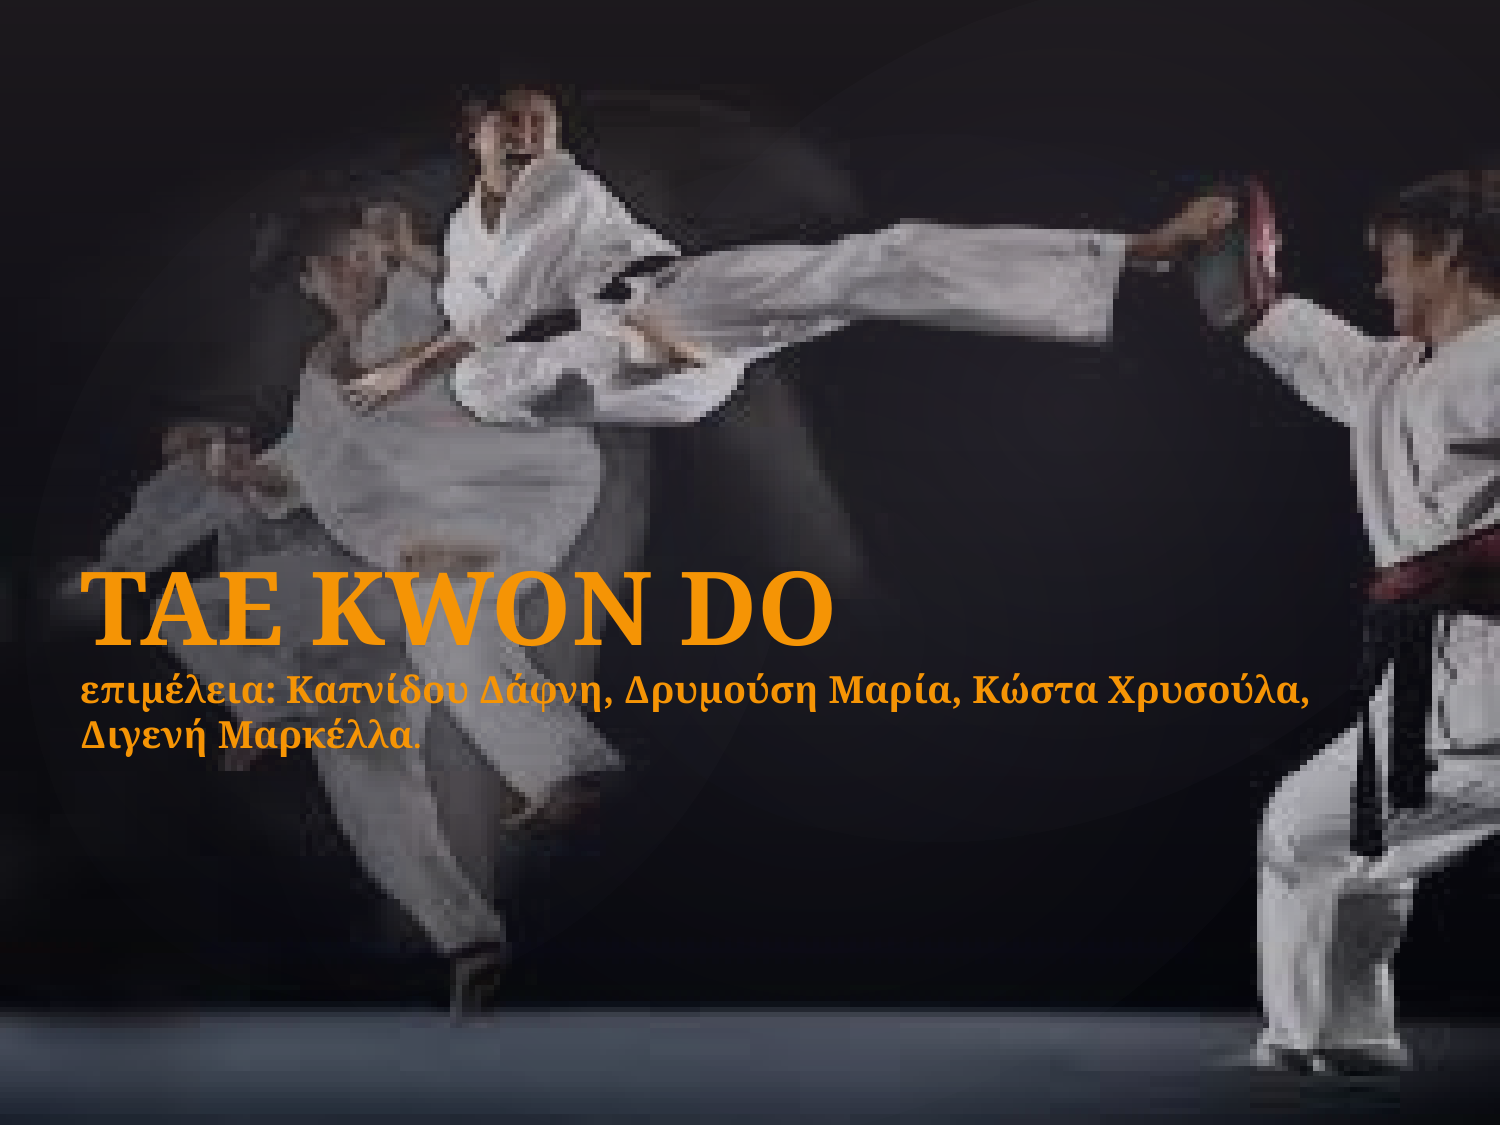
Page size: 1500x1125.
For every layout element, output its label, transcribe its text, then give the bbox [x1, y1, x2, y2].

title TAE KWON DO επιμέλεια: Καπνίδου Δάφνη, Δρυμούση Μαρία, Κώστα Χρυσούλα, Διγενή Μαρκέλλα. [64, 645, 1415, 764]
picture [0, 417, 1500, 1125]
